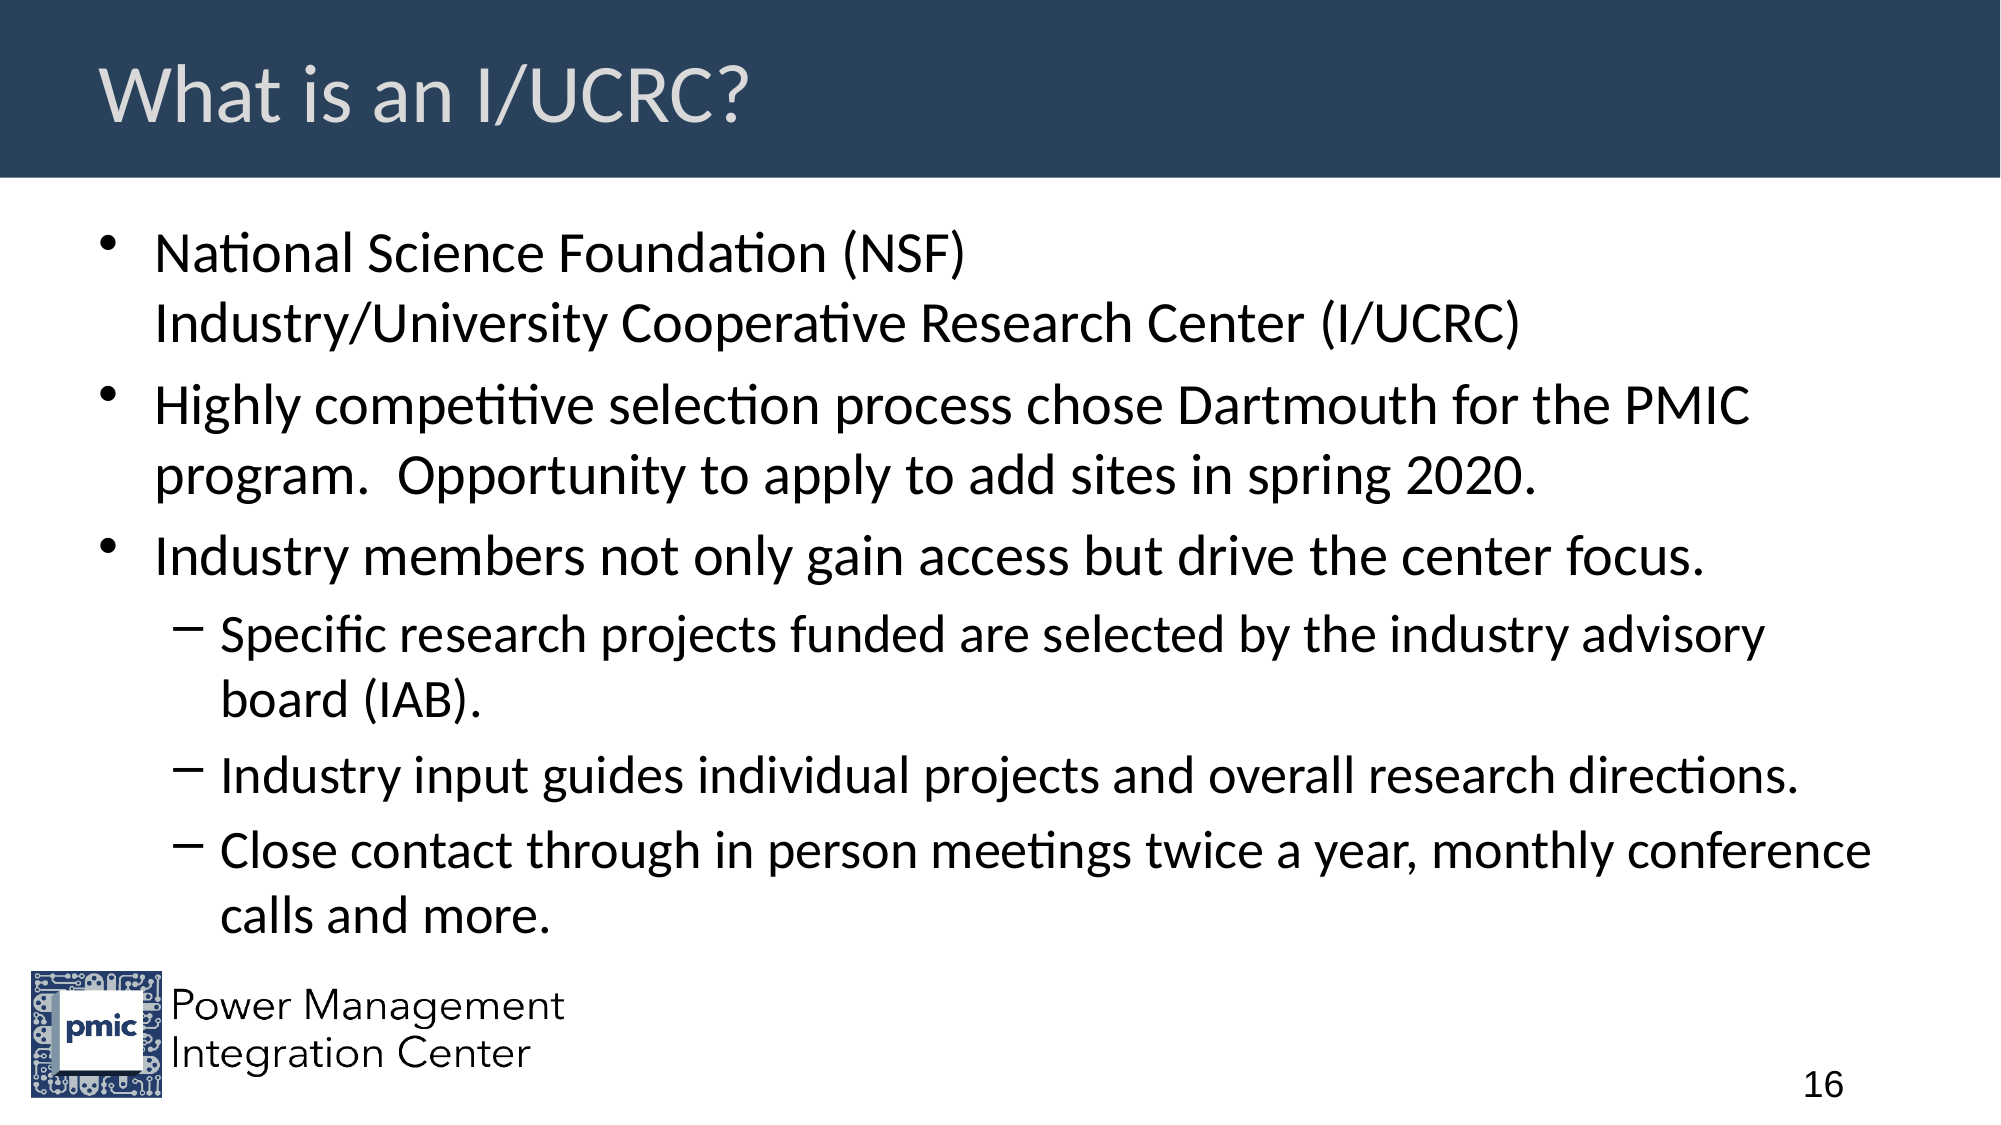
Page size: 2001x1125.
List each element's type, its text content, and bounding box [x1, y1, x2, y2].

list National Science Foundation (NSF) Industry/University Cooperative Research Center (I/UCRC) Highly competitive selection process chose Dartmouth for the PMIC program. Opportunity to apply to add sites in spring 2020. Industry members not only gain access but drive the center focus. Specific research projects funded are selected by the industry advisory board (IAB). Industry input guides individual projects and overall research directions. Close contact through in person meetings twice a year, monthly conference calls and more. [83, 206, 1900, 963]
picture [30, 966, 565, 1103]
title What is an I/UCRC? [83, 0, 1900, 178]
